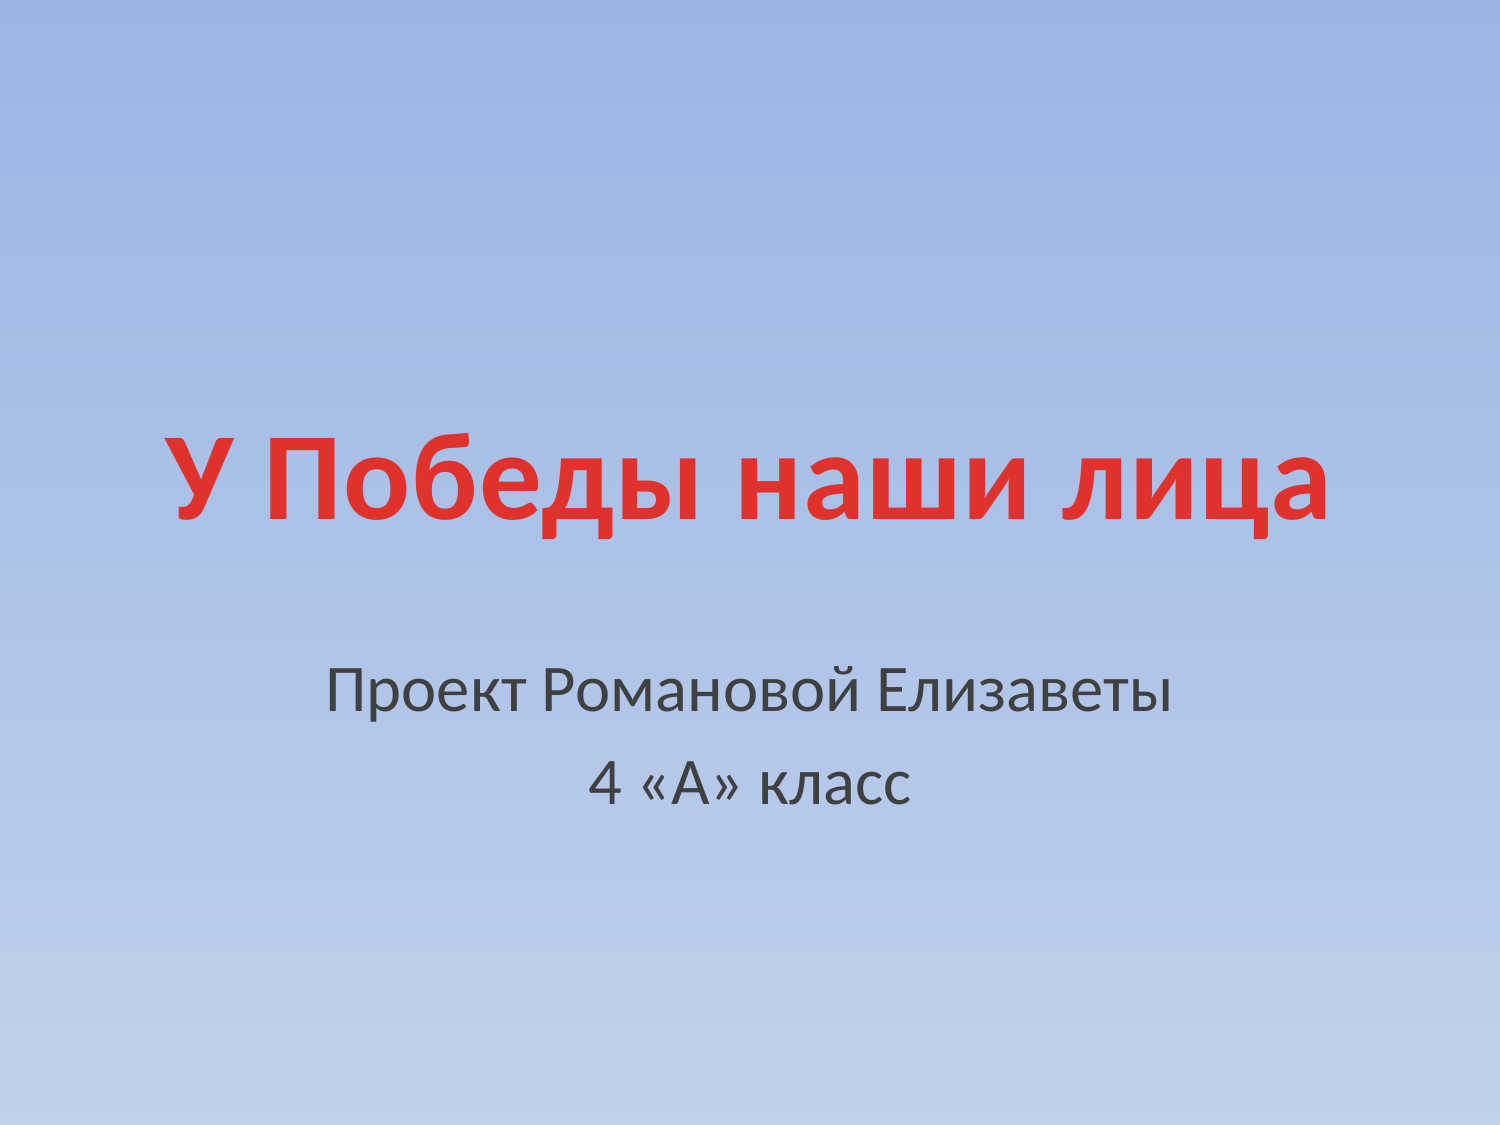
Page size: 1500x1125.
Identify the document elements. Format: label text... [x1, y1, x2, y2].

title У Победы наши лица [112, 349, 1388, 591]
subtitle Проект Романовой Елизаветы 4 «А» класс [225, 637, 1275, 925]
